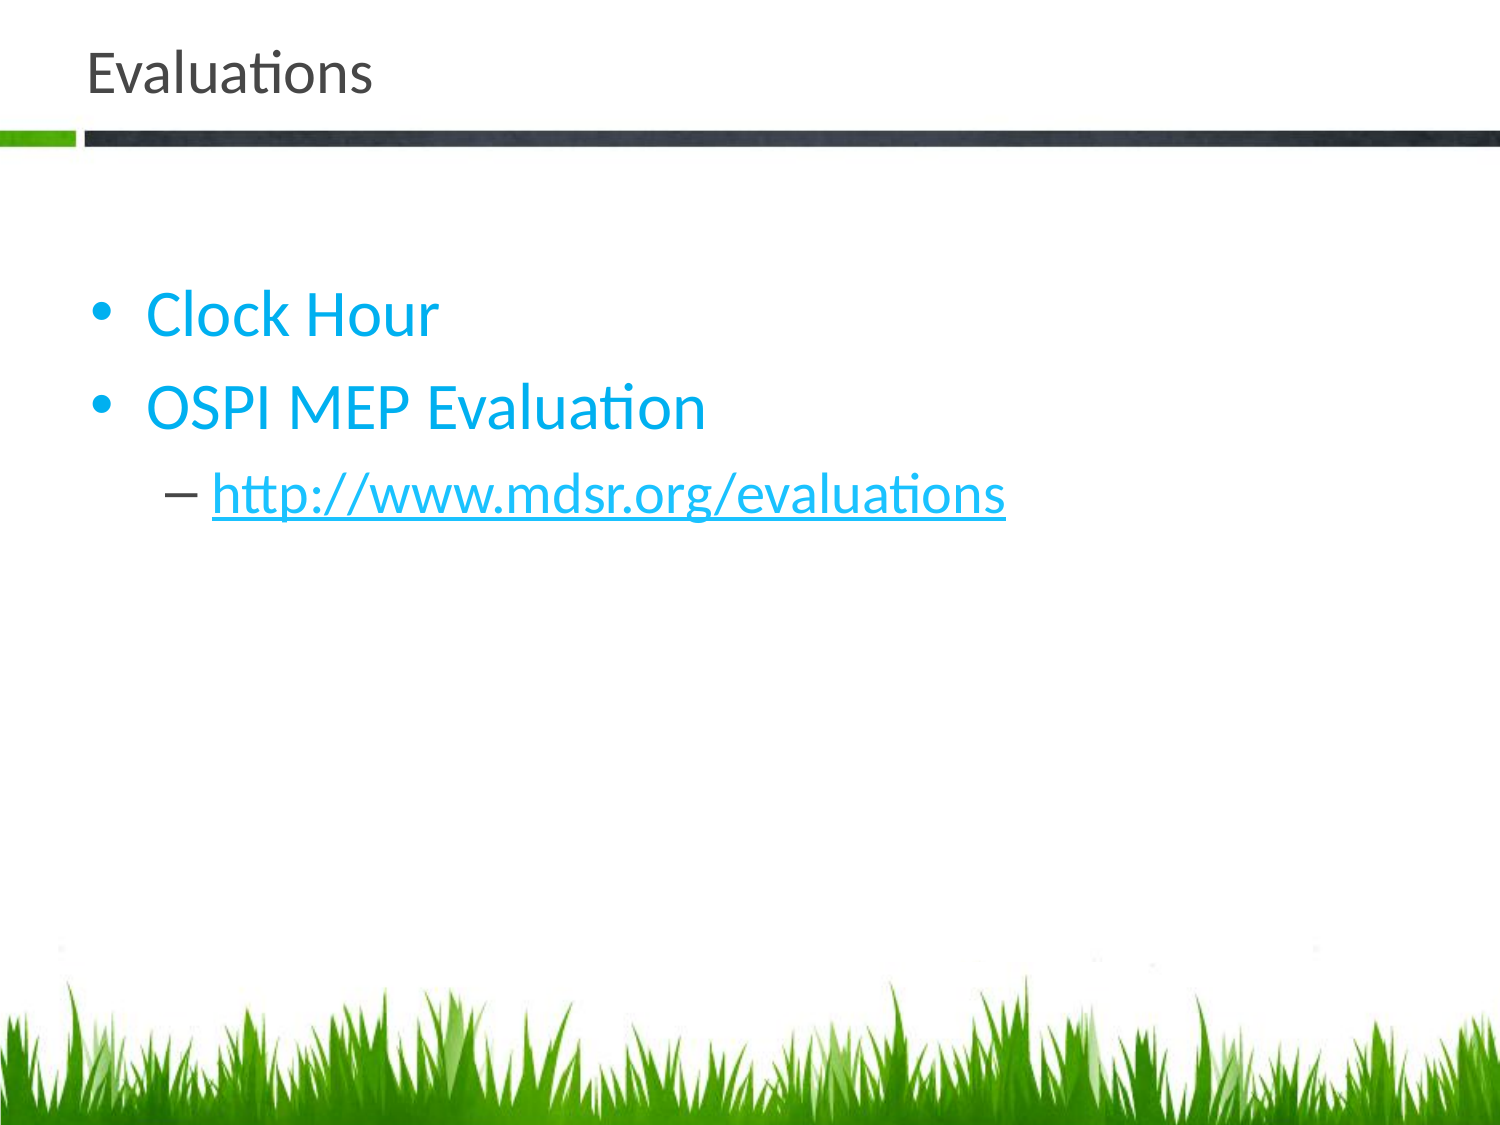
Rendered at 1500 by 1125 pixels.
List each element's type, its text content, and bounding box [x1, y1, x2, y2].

title Evaluations [71, 12, 1450, 125]
picture [0, 0, 1500, 1125]
list Clock Hour OSPI MEP Evaluation http://www.mdsr.org/evaluations [75, 262, 1425, 763]
